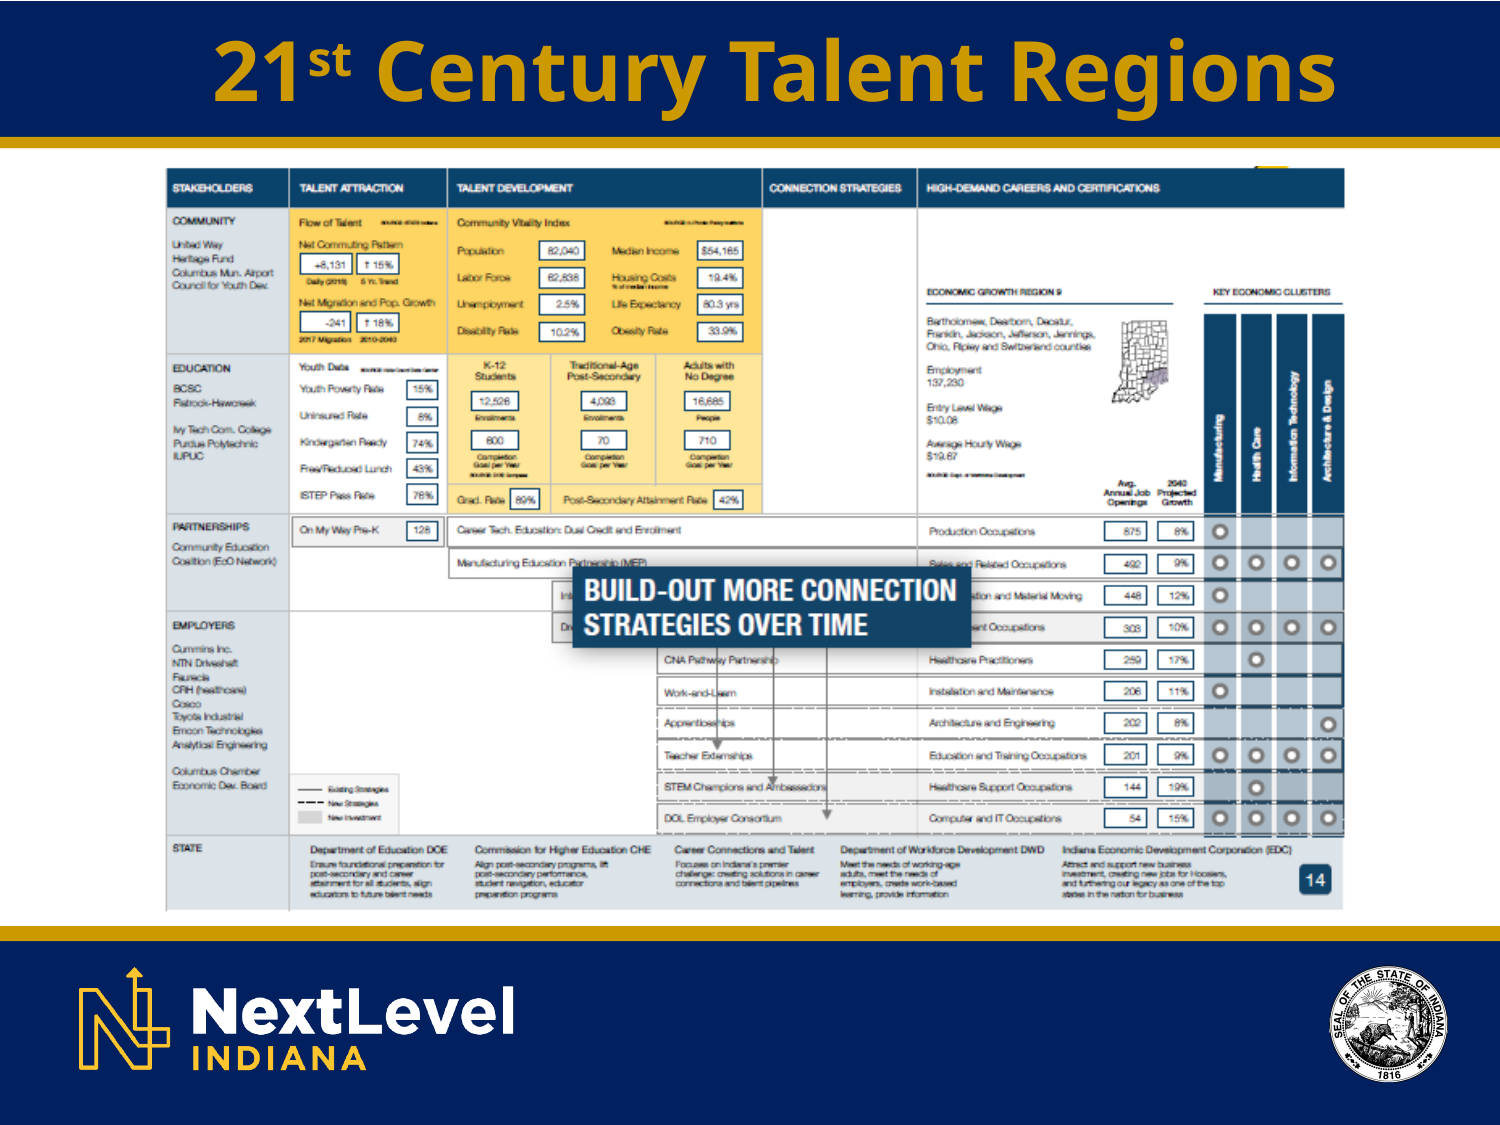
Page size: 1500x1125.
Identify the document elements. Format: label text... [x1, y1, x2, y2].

picture [1329, 965, 1448, 1083]
picture [145, 166, 1359, 925]
text_box [0, 942, 1500, 1125]
text_box [0, 925, 1500, 942]
text_box 21st Century Talent Regions [103, 22, 1448, 152]
picture [21, 943, 523, 1095]
